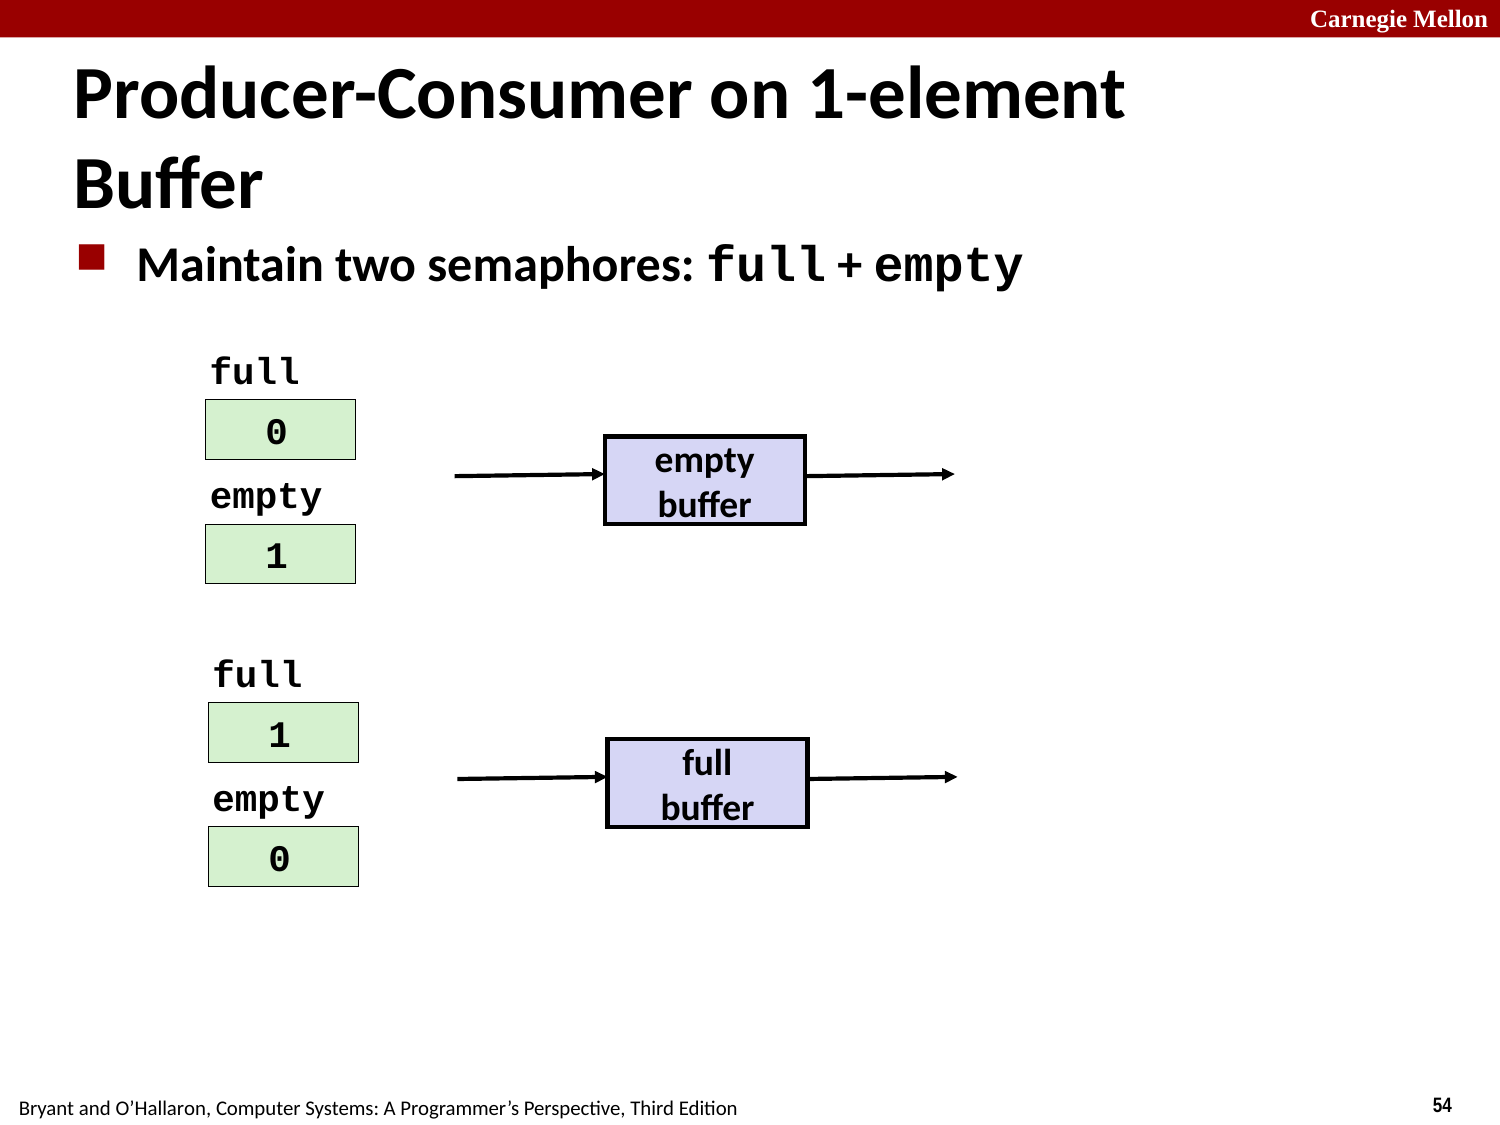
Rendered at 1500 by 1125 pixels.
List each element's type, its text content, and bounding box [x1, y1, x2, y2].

title Producer-Consumer on 1-element Buffer [58, 71, 1305, 197]
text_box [193, 339, 356, 585]
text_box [454, 436, 955, 525]
list Maintain two semaphores: full + empty [64, 223, 1361, 1040]
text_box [457, 739, 958, 828]
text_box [196, 641, 359, 888]
